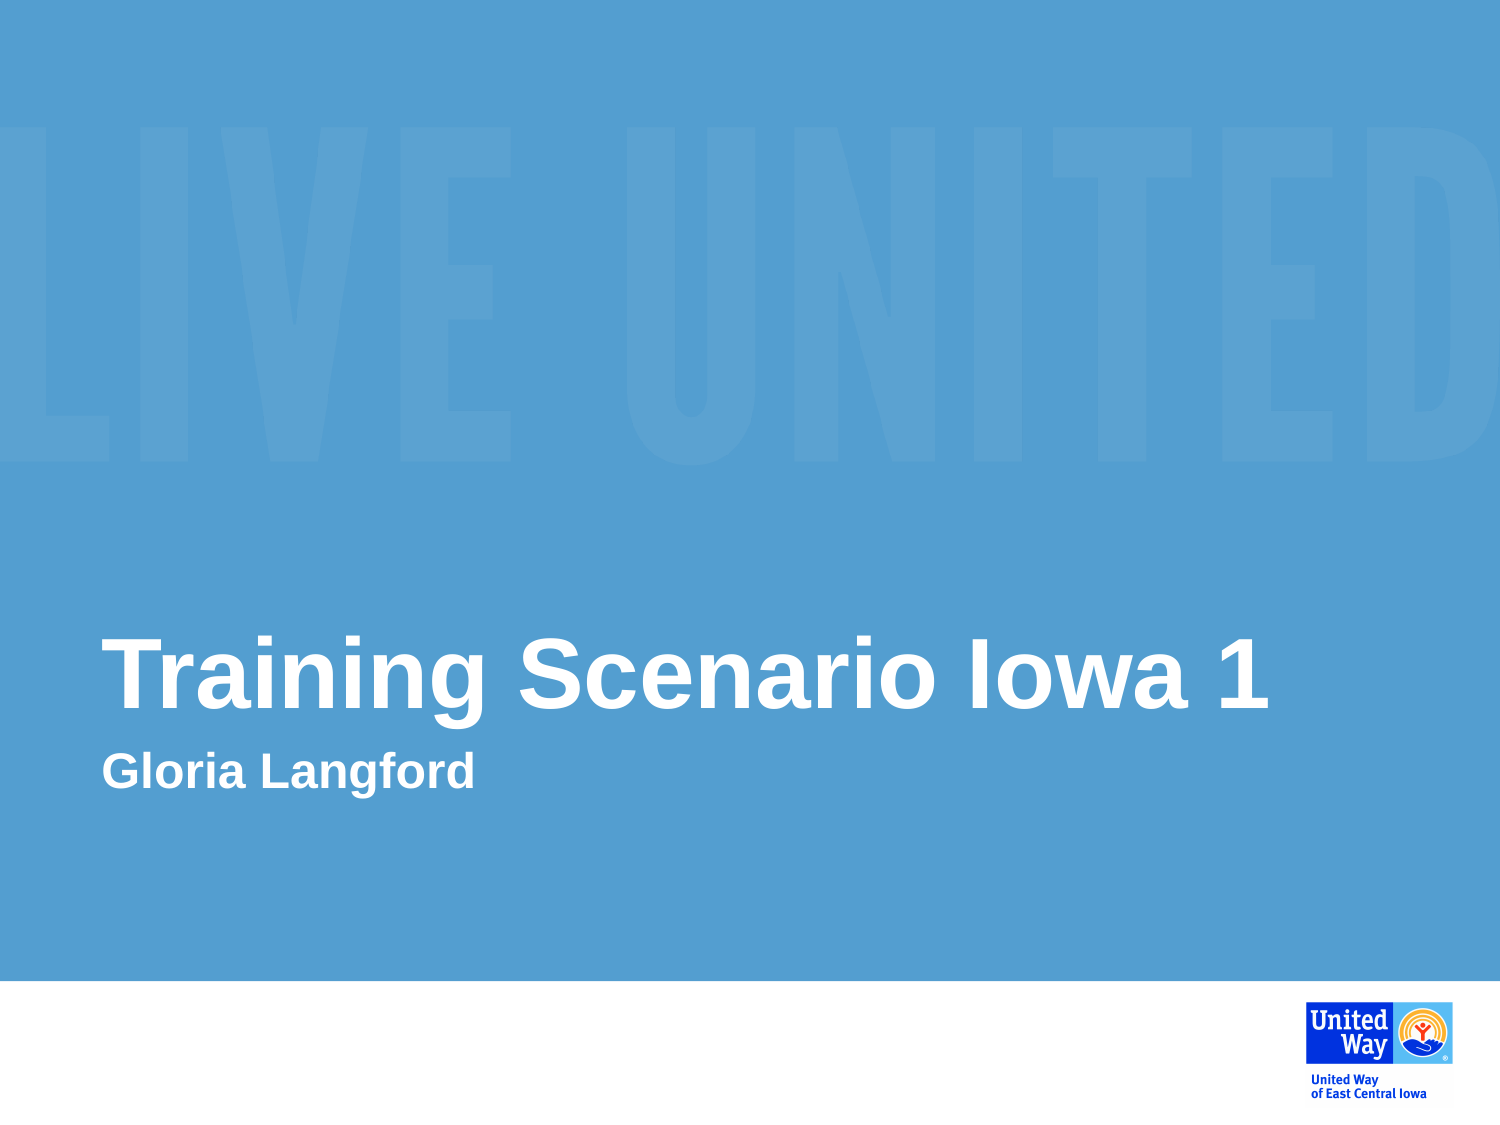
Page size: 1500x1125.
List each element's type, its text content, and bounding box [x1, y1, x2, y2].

title Training Scenario Iowa 1 [86, 353, 1461, 738]
picture [1305, 1001, 1454, 1108]
list Gloria Langford [86, 737, 1040, 878]
